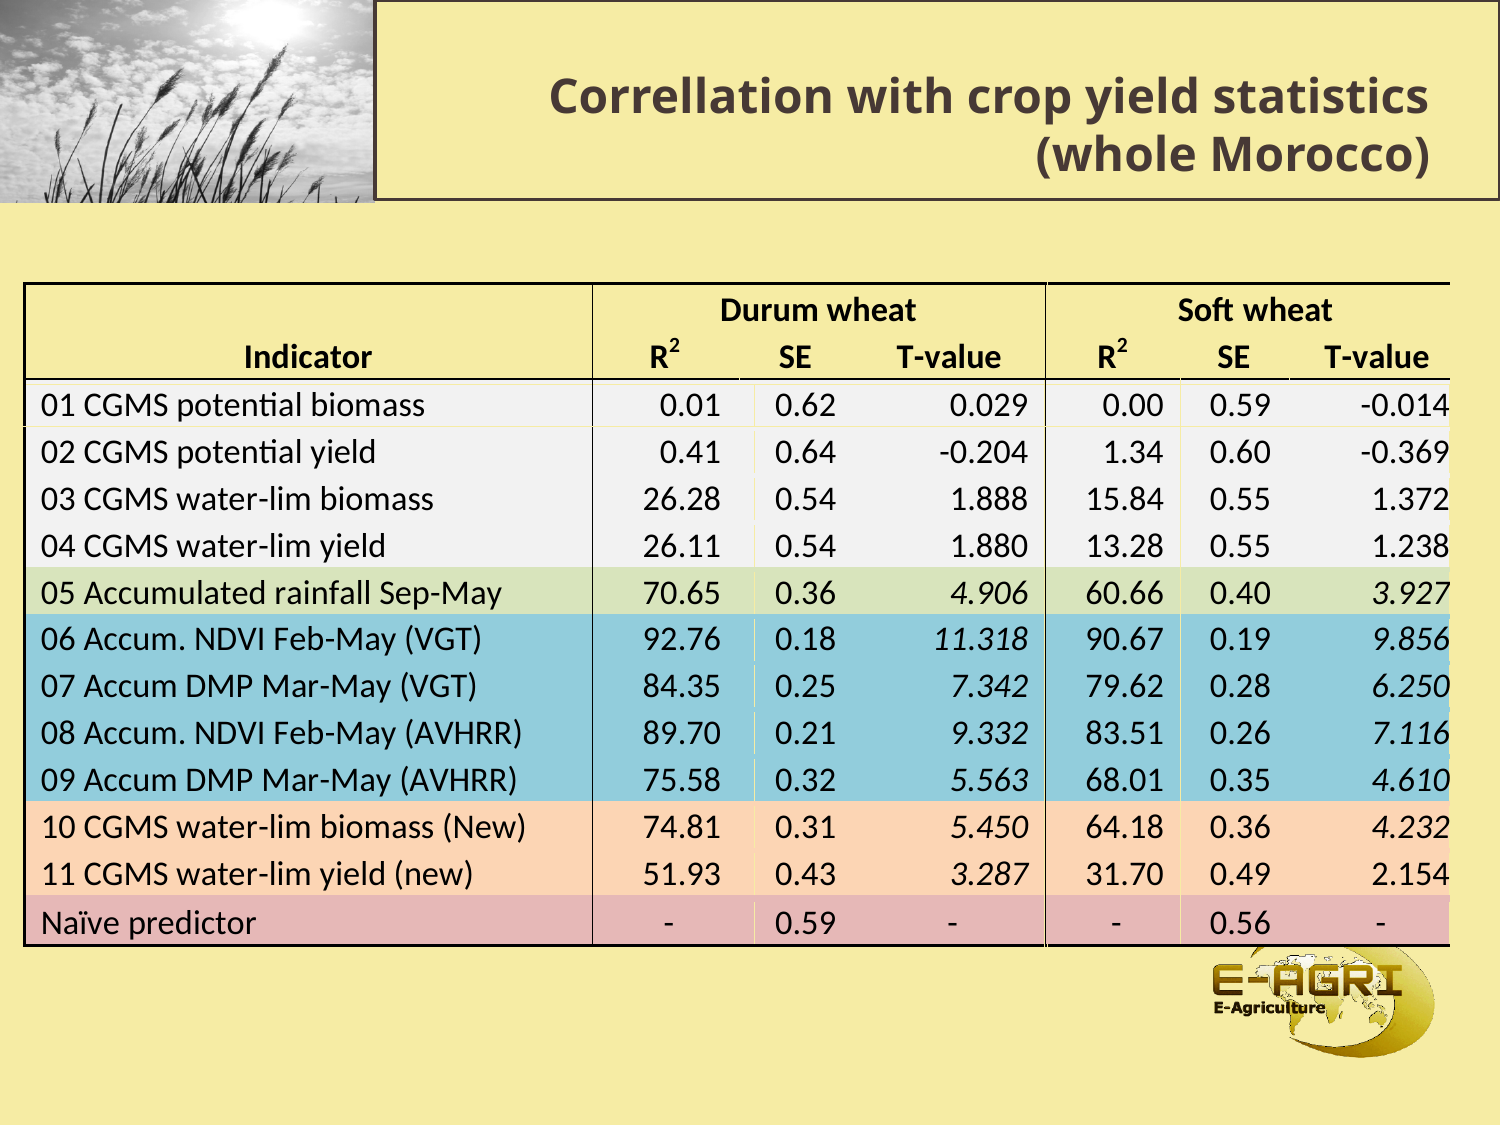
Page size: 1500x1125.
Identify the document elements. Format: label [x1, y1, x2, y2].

text_box [376, 0, 1500, 201]
picture [7, 281, 1451, 1070]
picture [0, 0, 376, 203]
